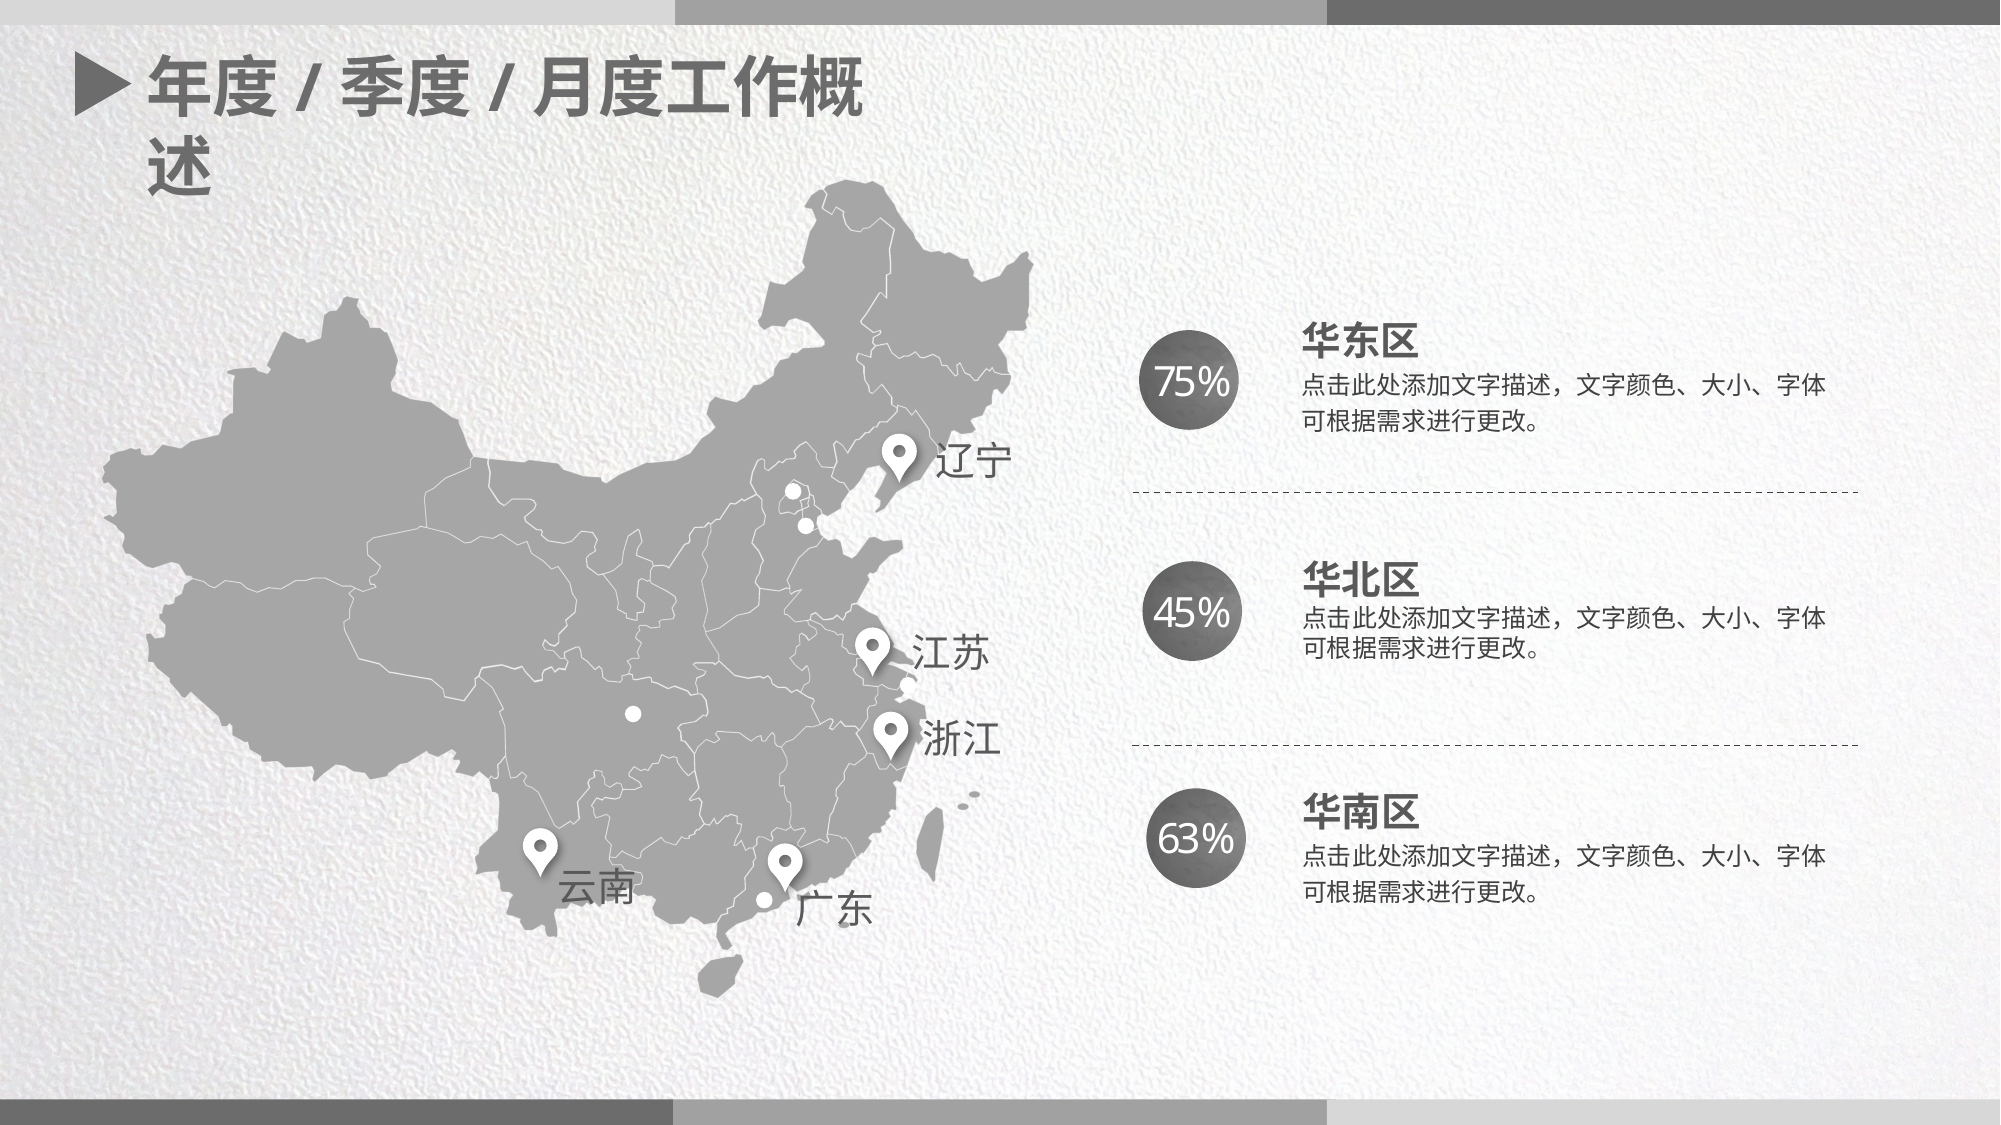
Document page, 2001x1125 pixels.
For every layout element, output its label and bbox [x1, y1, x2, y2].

text_box [101, 179, 1035, 999]
text_box [1142, 561, 1243, 661]
text_box [1146, 788, 1246, 888]
picture [0, 0, 2000, 1125]
text_box [1139, 330, 1239, 430]
